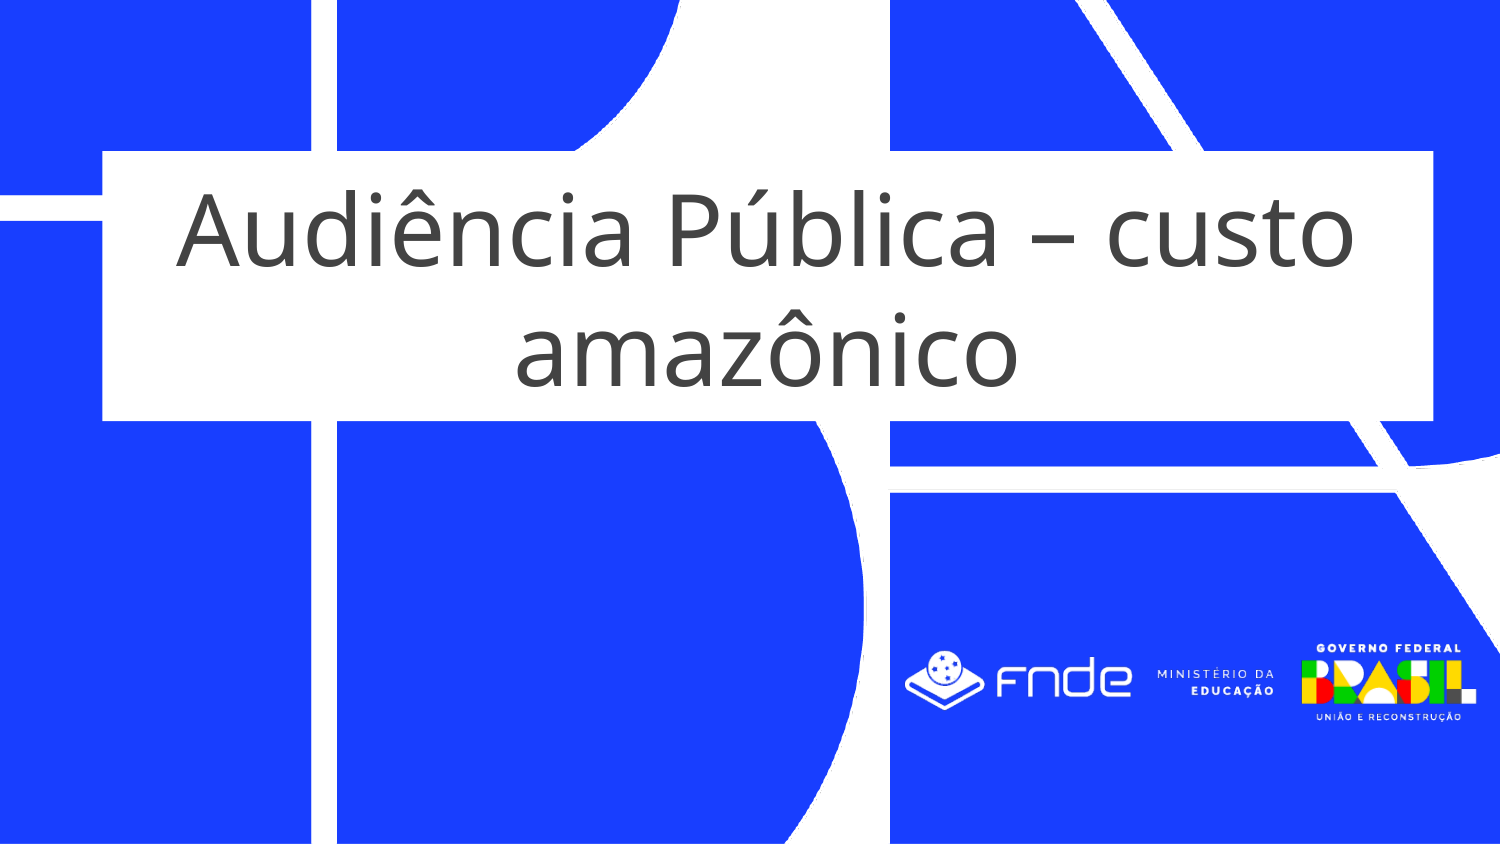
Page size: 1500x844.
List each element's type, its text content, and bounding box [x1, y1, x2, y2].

picture [0, 0, 1500, 844]
text_box Audiência Pública – custo amazônico​ [102, 151, 1434, 422]
